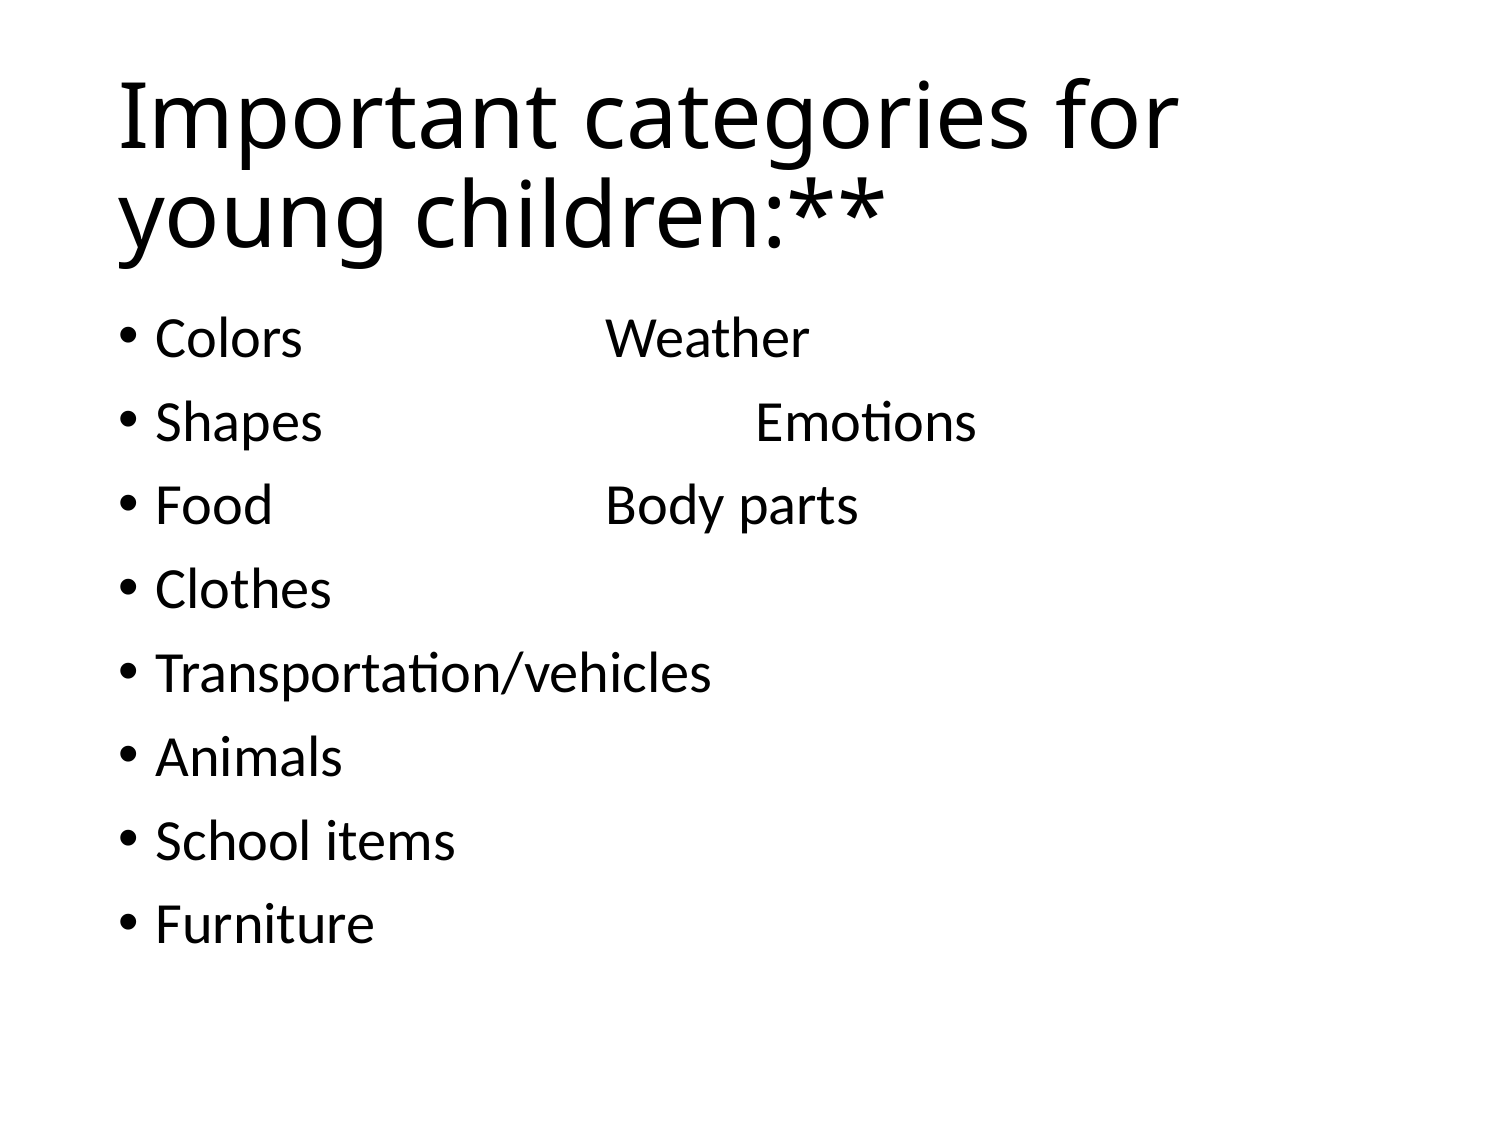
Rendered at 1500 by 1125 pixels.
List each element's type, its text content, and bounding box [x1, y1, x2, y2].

list Colors Weather Shapes Emotions Food Body parts Clothes Transportation/vehicles Animals School items Furniture [103, 299, 1397, 1014]
title Important categories for young children:** [103, 59, 1397, 278]
